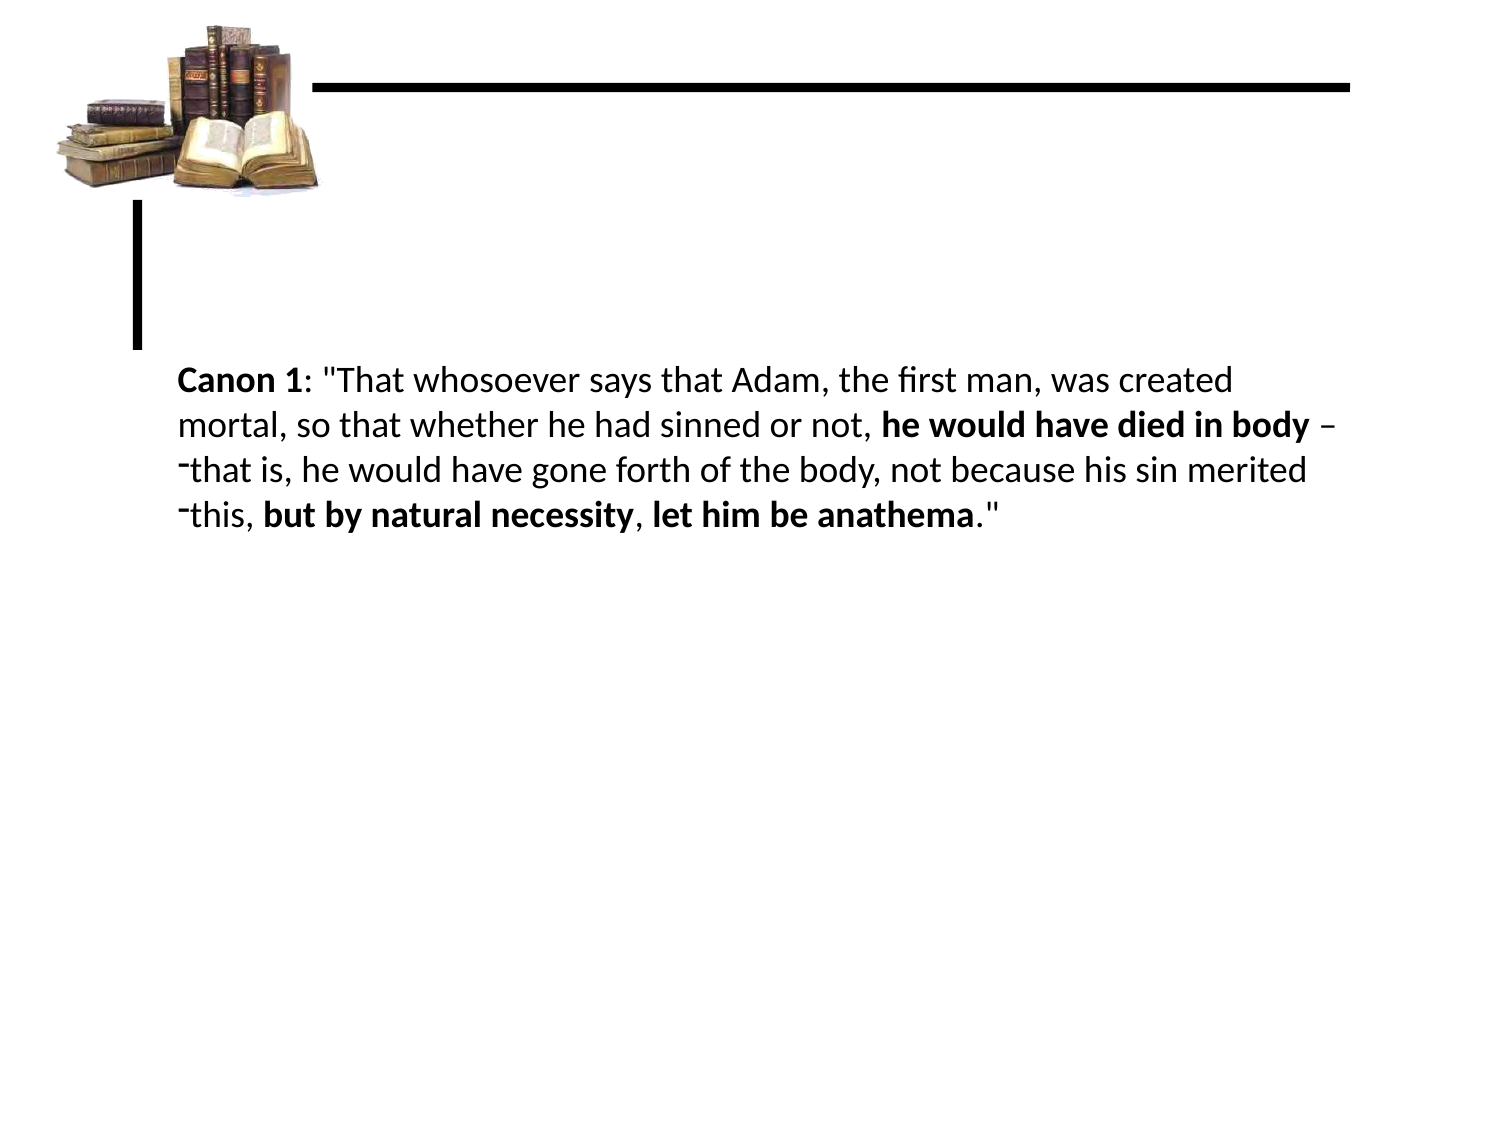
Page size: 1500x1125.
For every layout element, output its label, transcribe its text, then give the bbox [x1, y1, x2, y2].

text_box Canon 1: "That whosoever says that Adam, the first man, was created mortal, so that whether he had sinned or not, he would have died in body – that is, he would have gone forth of the body, not because his sin merited this, but by natural necessity, let him be anathema." [162, 347, 1353, 543]
picture [49, 0, 338, 197]
